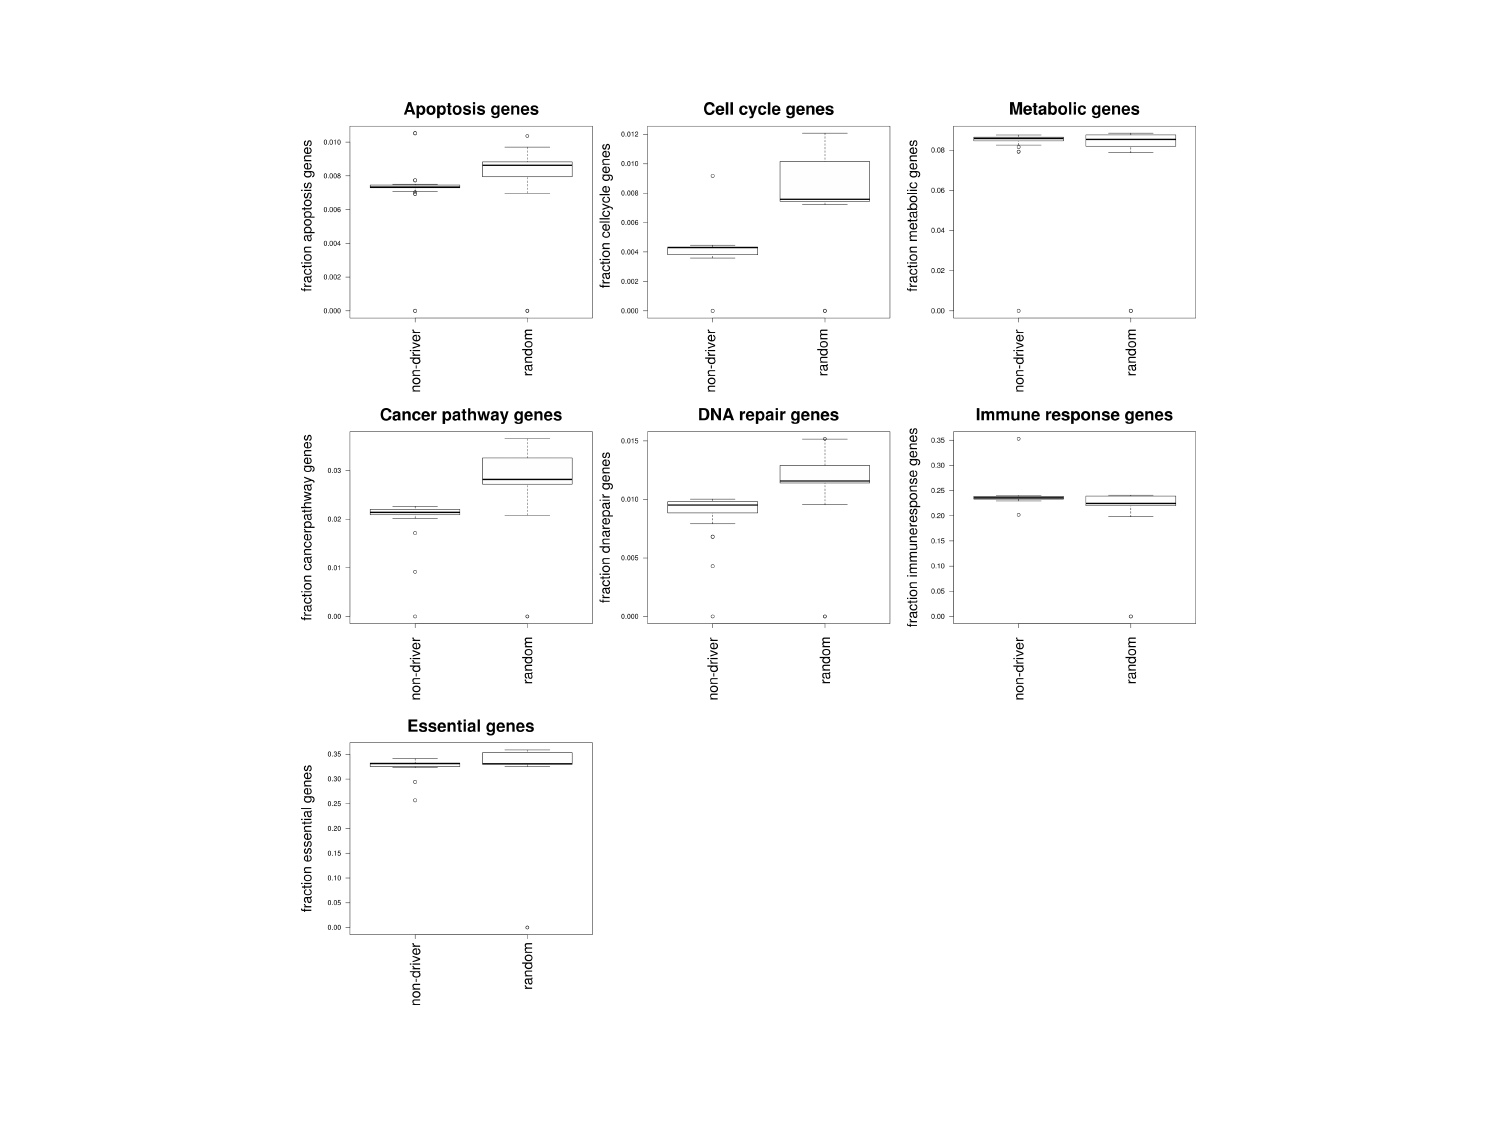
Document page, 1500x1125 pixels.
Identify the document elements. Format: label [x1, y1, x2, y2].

picture [0, 102, 1500, 1006]
